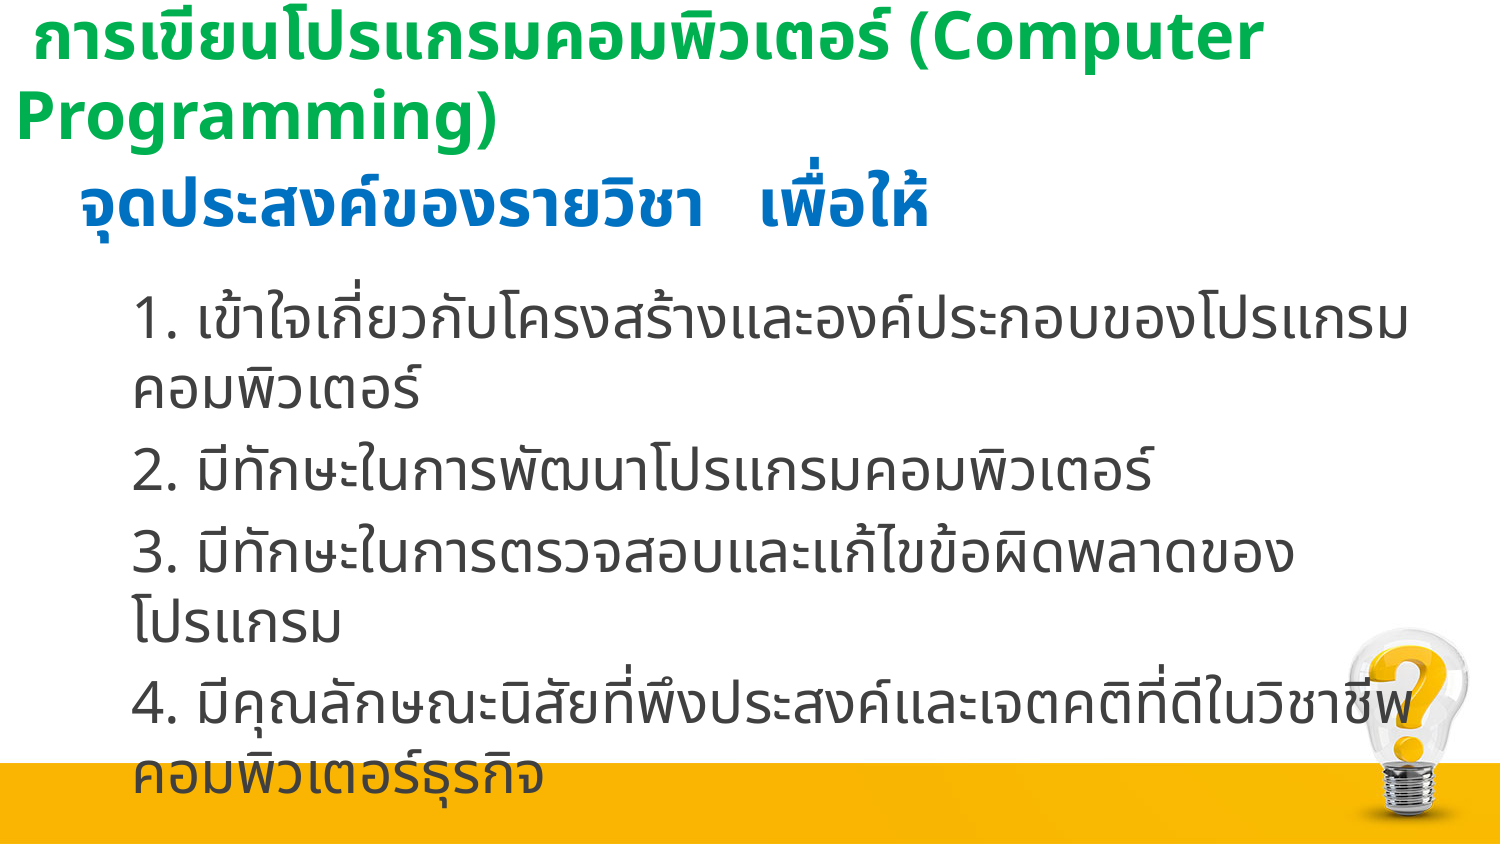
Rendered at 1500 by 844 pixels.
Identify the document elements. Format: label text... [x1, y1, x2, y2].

list จุดประสงค์ของรายวิชา เพื่อให้ [64, 161, 1459, 238]
list 1. เข้าใจเกี่ยวกับโครงสร้างและองค์ประกอบของโปรแกรมคอมพิวเตอร์ 2. มีทักษะในการพัฒนาโปรแกรมคอมพิวเตอร์ 3. มีทักษะในการตรวจสอบและแก้ไขข้อผิดพลาดของโปรแกรม 4. มีคุณลักษณะนิสัยที่พึงประสงค์และเจตคติที่ดีในวิชาชีพคอมพิวเตอร์ธุรกิจ [66, 273, 1461, 765]
title การเขียนโปรแกรมคอมพิวเตอร์ (Computer Programming) [0, 0, 1500, 146]
picture [0, 146, 1500, 844]
